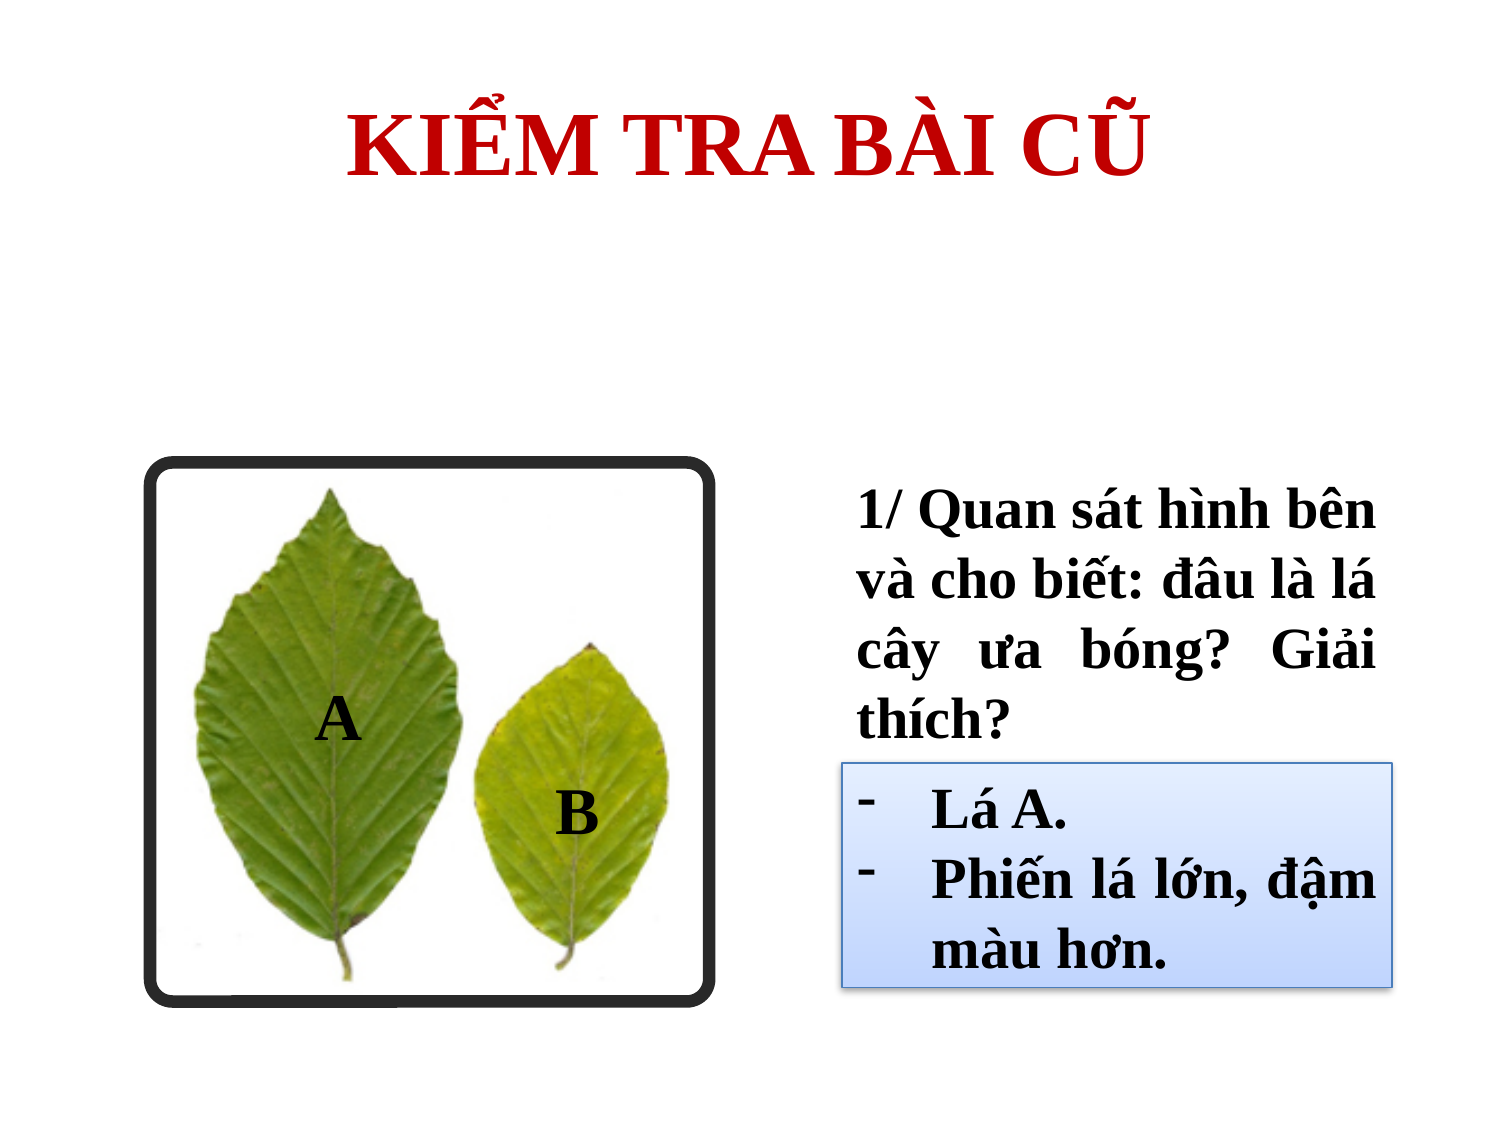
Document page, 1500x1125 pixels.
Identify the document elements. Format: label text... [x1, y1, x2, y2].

title KIỂM TRA BÀI CŨ [75, 45, 1425, 233]
text_box Lá A. Phiến lá lớn, đậm màu hơn. [841, 762, 1393, 988]
text_box 1/ Quan sát hình bên và cho biết: đâu là lá cây ưa bóng? Giải thích? [842, 462, 1392, 758]
picture [149, 462, 710, 1002]
